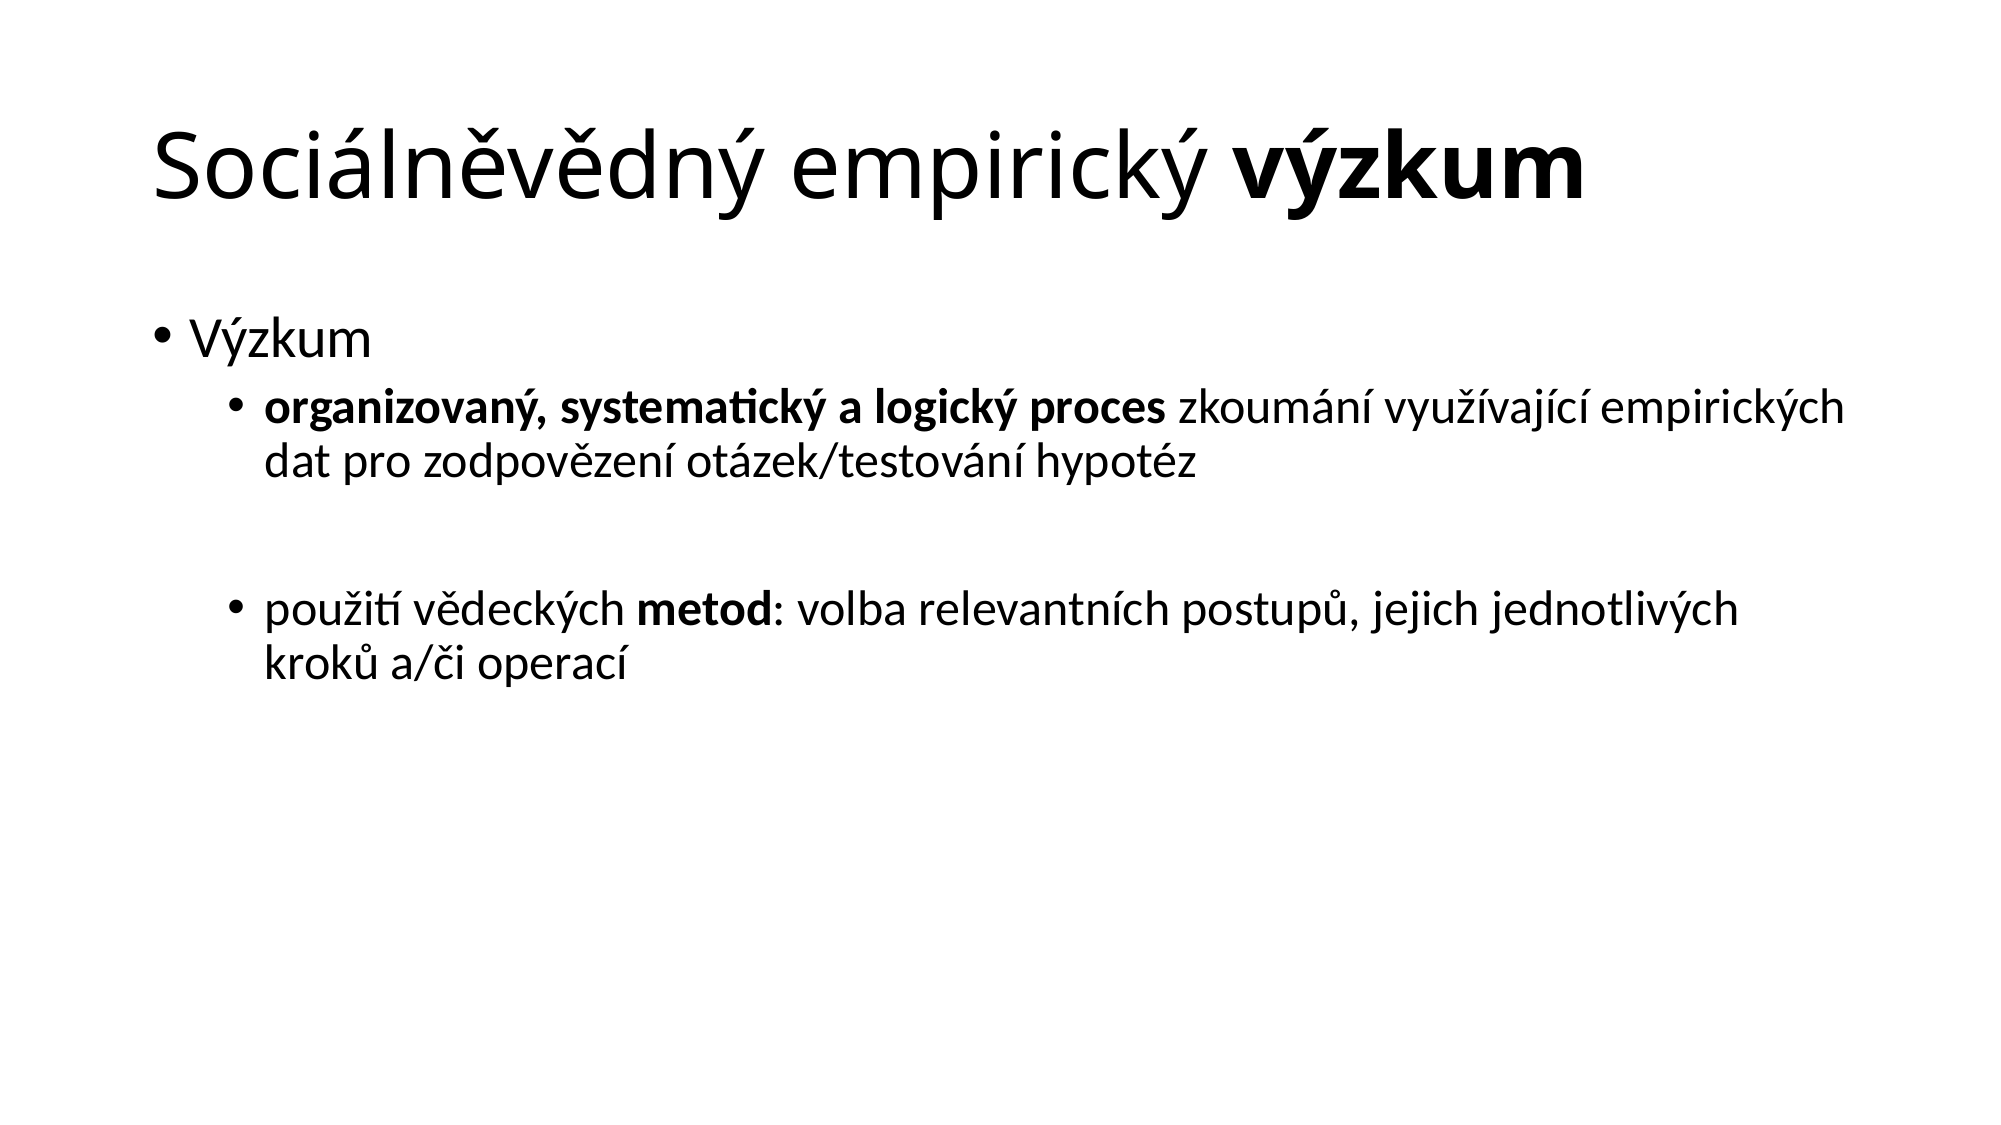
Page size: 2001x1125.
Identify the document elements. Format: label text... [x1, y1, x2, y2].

title Sociálněvědný empirický výzkum [137, 59, 1863, 278]
list Výzkum organizovaný, systematický a logický proces zkoumání využívající empirických dat pro zodpovězení otázek/testování hypotéz použití vědeckých metod: volba relevantních postupů, jejich jednotlivých kroků a/či operací [137, 299, 1863, 1014]
